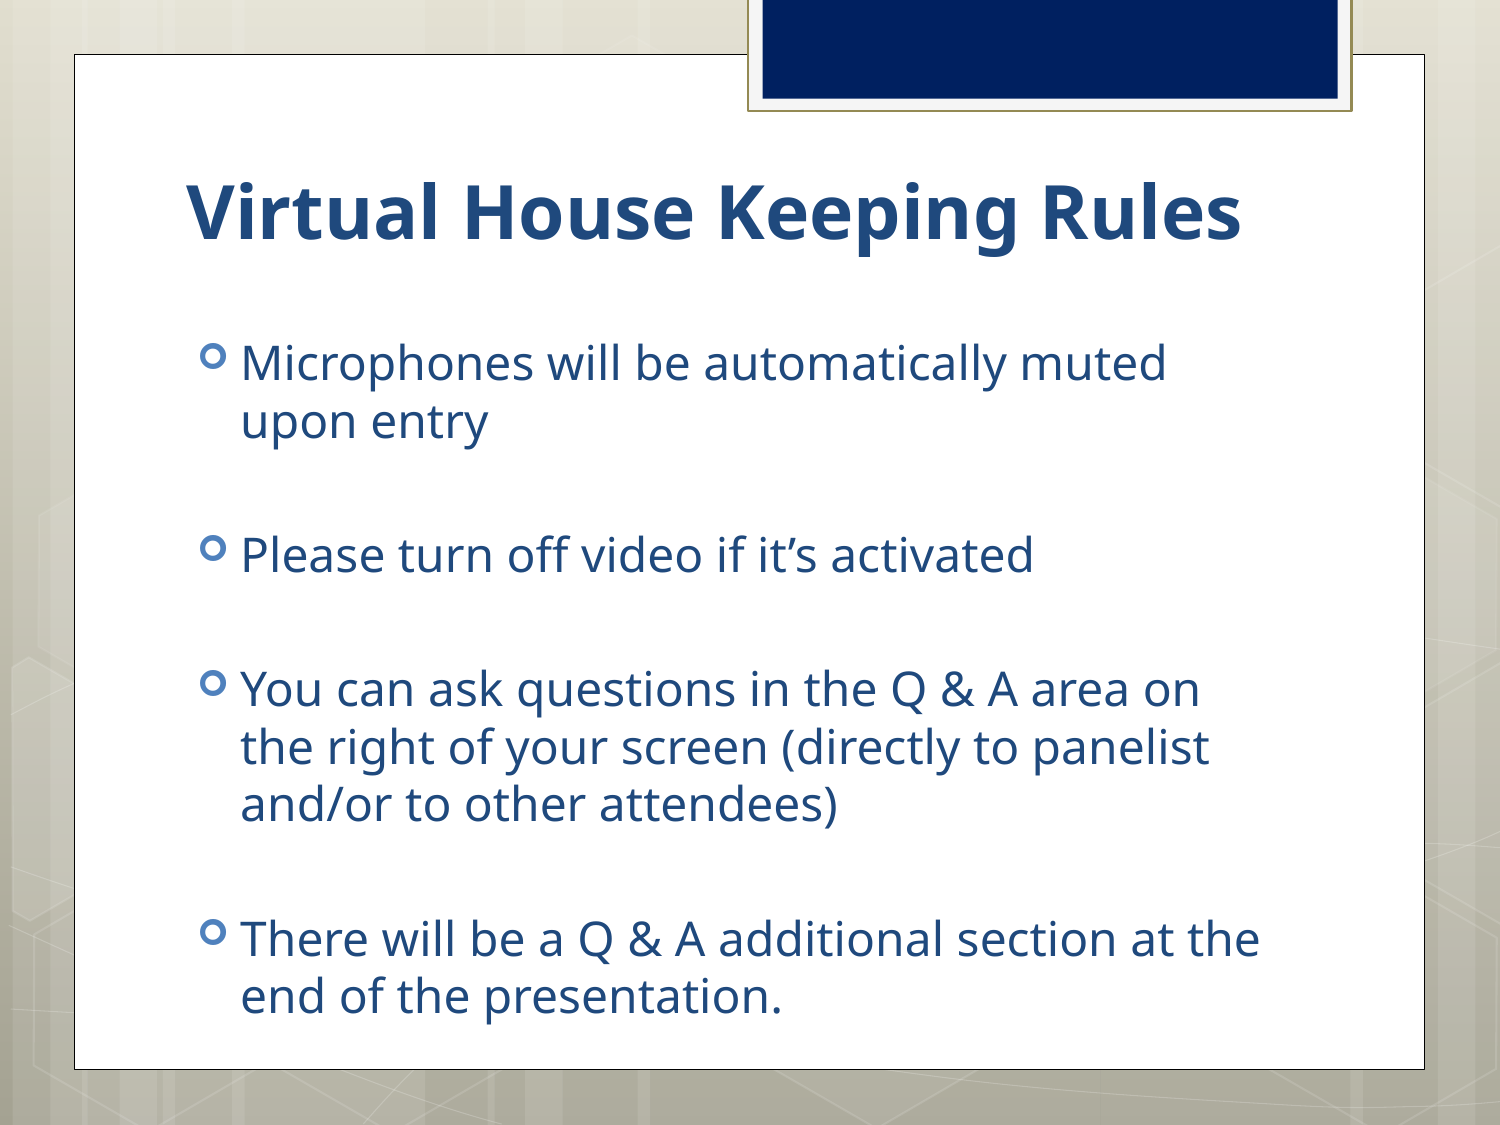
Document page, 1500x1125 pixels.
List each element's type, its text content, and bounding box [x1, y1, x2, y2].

title Virtual House Keeping Rules [171, 137, 1324, 263]
list Microphones will be automatically muted upon entry Please turn off video if it’s activated You can ask questions in the Q & A area on the right of your screen (directly to panelist and/or to other attendees) There will be a Q & A additional section at the end of the presentation. [171, 324, 1283, 1038]
